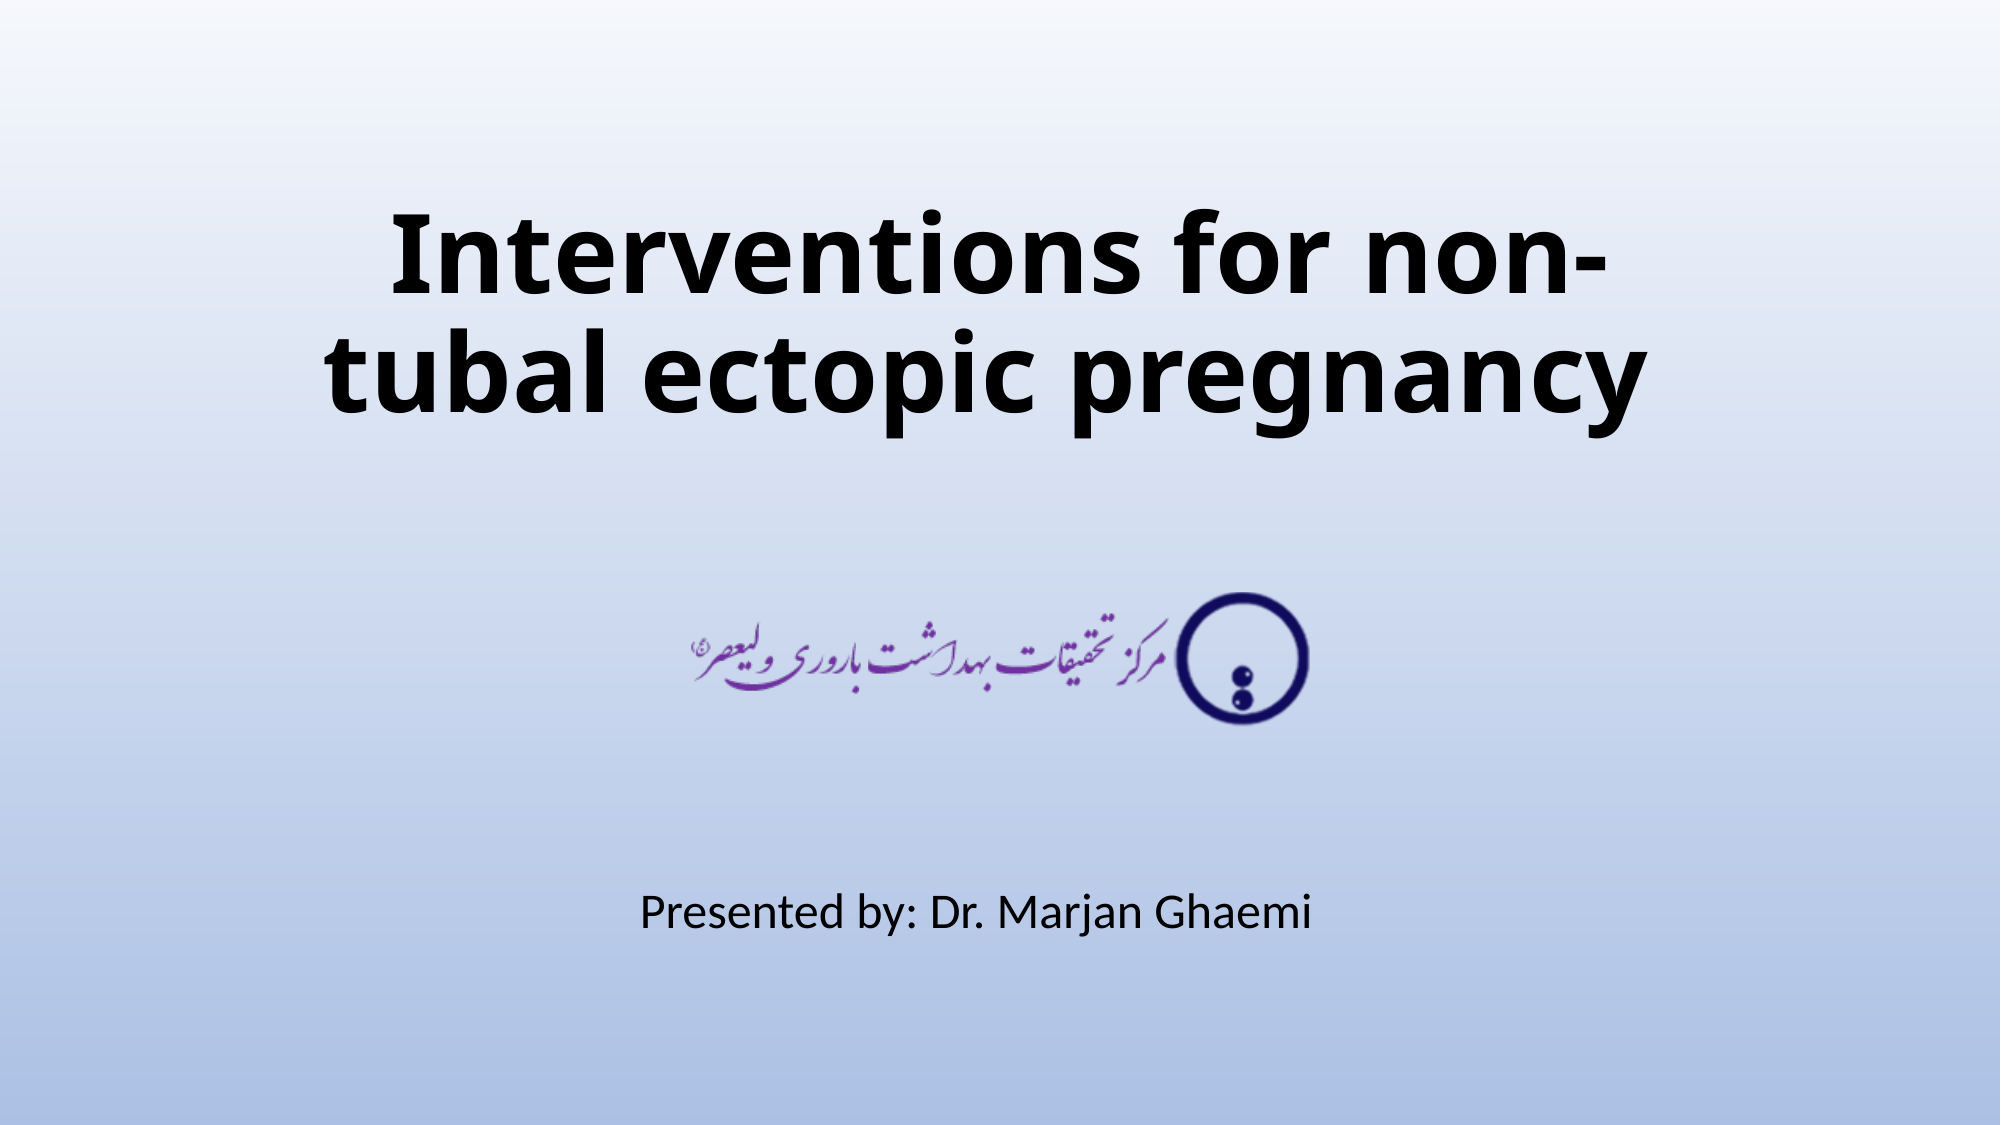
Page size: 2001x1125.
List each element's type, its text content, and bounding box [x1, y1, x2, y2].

title Interventions for non-tubal ectopic pregnancy [249, 184, 1750, 576]
picture [687, 592, 1313, 727]
subtitle Presented by: Dr. Marjan Ghaemi [624, 877, 1375, 1125]
